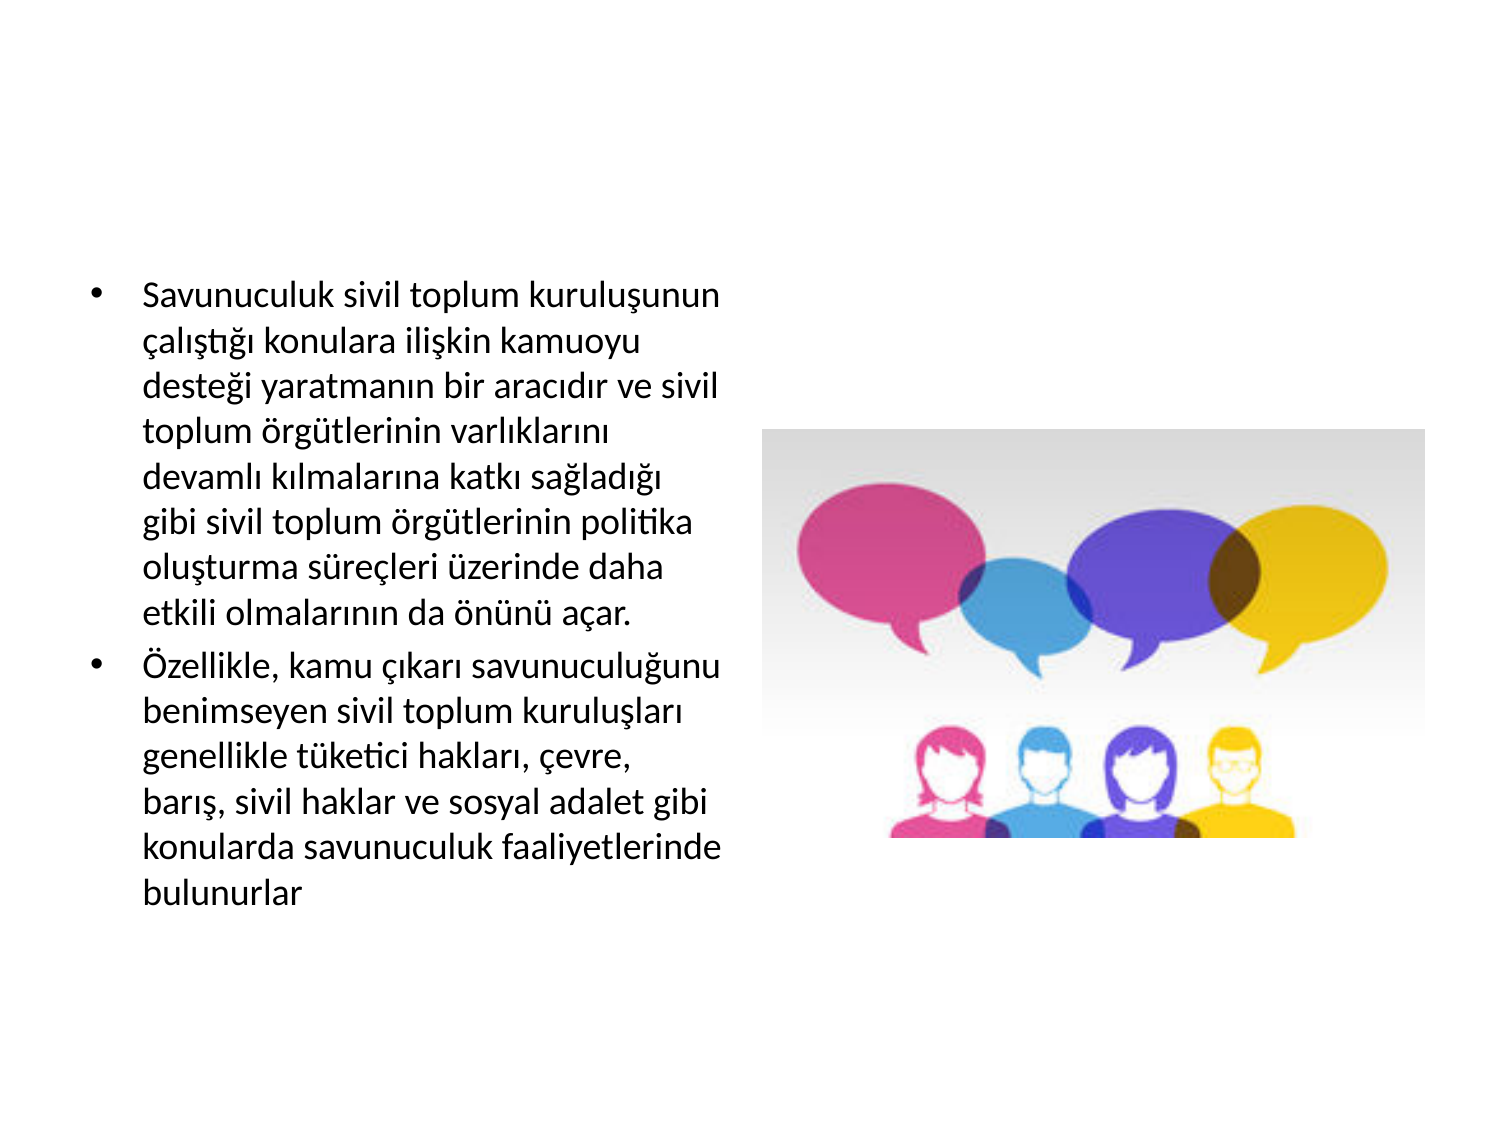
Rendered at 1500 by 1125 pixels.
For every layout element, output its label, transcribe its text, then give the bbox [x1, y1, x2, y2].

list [762, 262, 1426, 1006]
list Savunuculuk sivil toplum kuruluşunun çalıştığı konulara ilişkin kamuoyu desteği yaratmanın bir aracıdır ve sivil toplum örgütlerinin varlıklarını devamlı kılmalarına katkı sağladığı gibi sivil toplum örgütlerinin politika oluşturma süreçleri üzerinde daha etkili olmalarının da önünü açar. Özellikle, kamu çıkarı savunuculuğunu benimseyen sivil toplum kuruluşları genellikle tüketici hakları, çevre, barış, sivil haklar ve sosyal adalet gibi konularda savunuculuk faaliyetlerinde bulunurlar [75, 262, 738, 1005]
